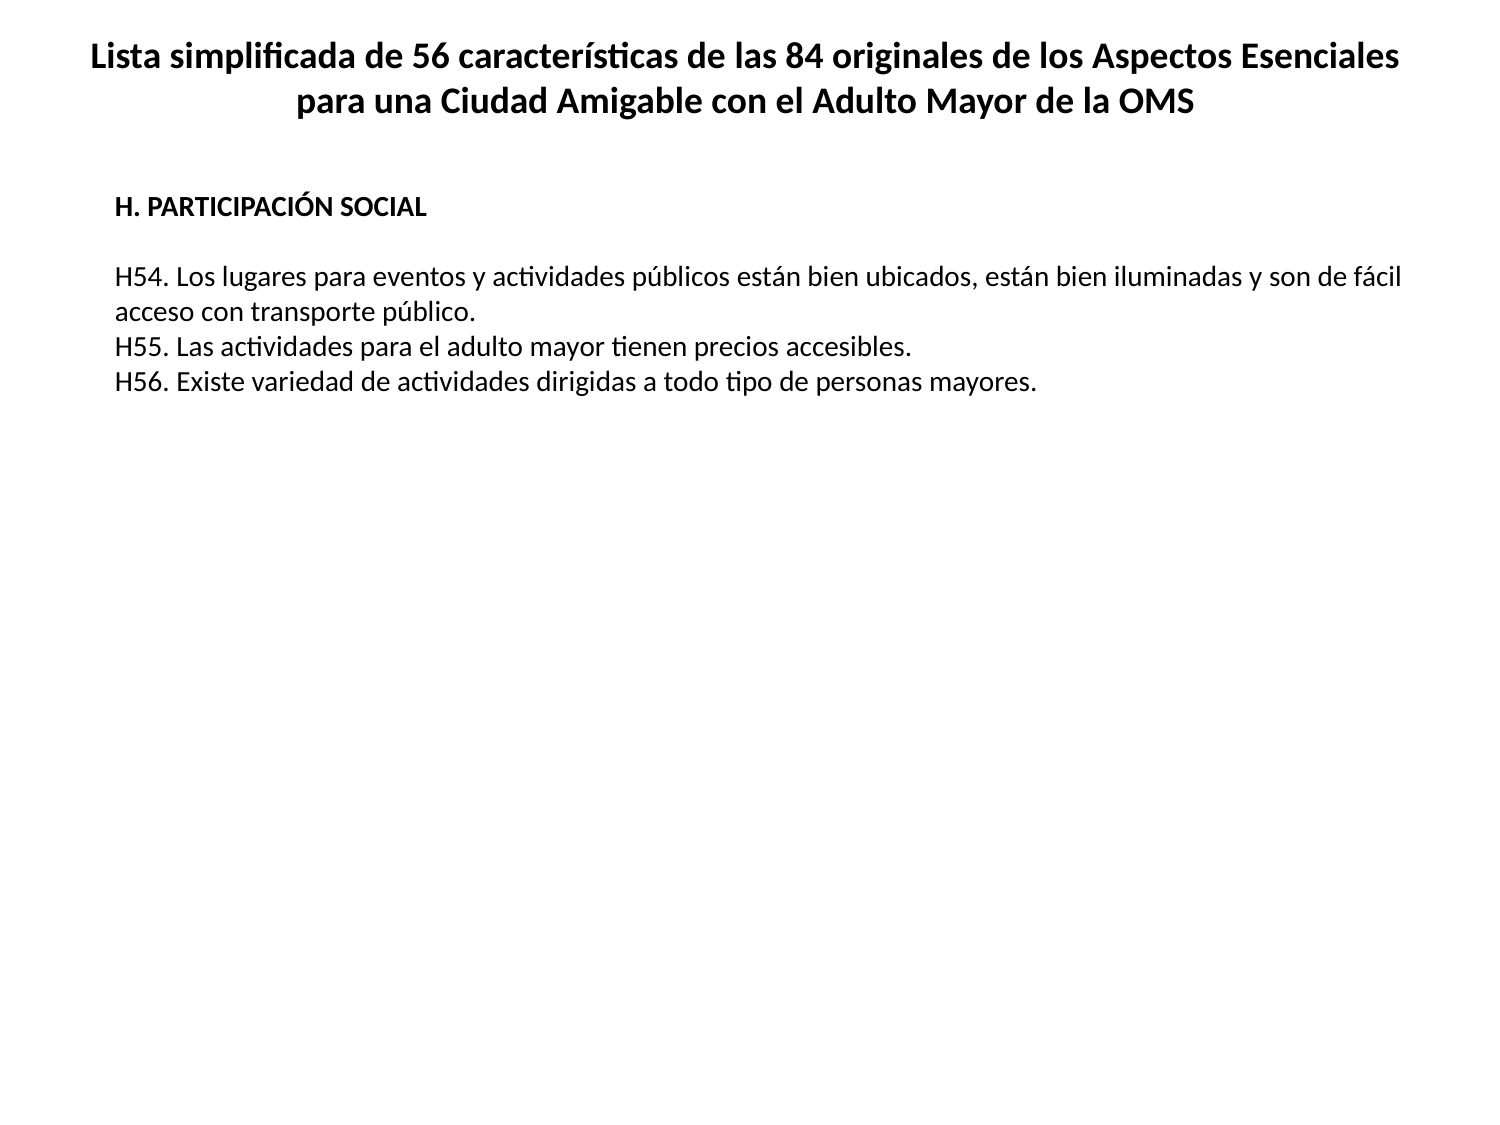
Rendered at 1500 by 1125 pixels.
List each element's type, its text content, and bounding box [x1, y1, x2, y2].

text_box H. PARTICIPACIÓN SOCIAL H54. Los lugares para eventos y actividades públicos están bien ubicados, están bien iluminadas y son de fácil acceso con transporte público. H55. Las actividades para el adulto mayor tienen precios accesibles. H56. Existe variedad de actividades dirigidas a todo tipo de personas mayores. [99, 179, 1431, 405]
text_box Lista simplificada de 56 características de las 84 originales de los Aspectos Esenciales para una Ciudad Amigable con el Adulto Mayor de la OMS [60, 23, 1431, 129]
